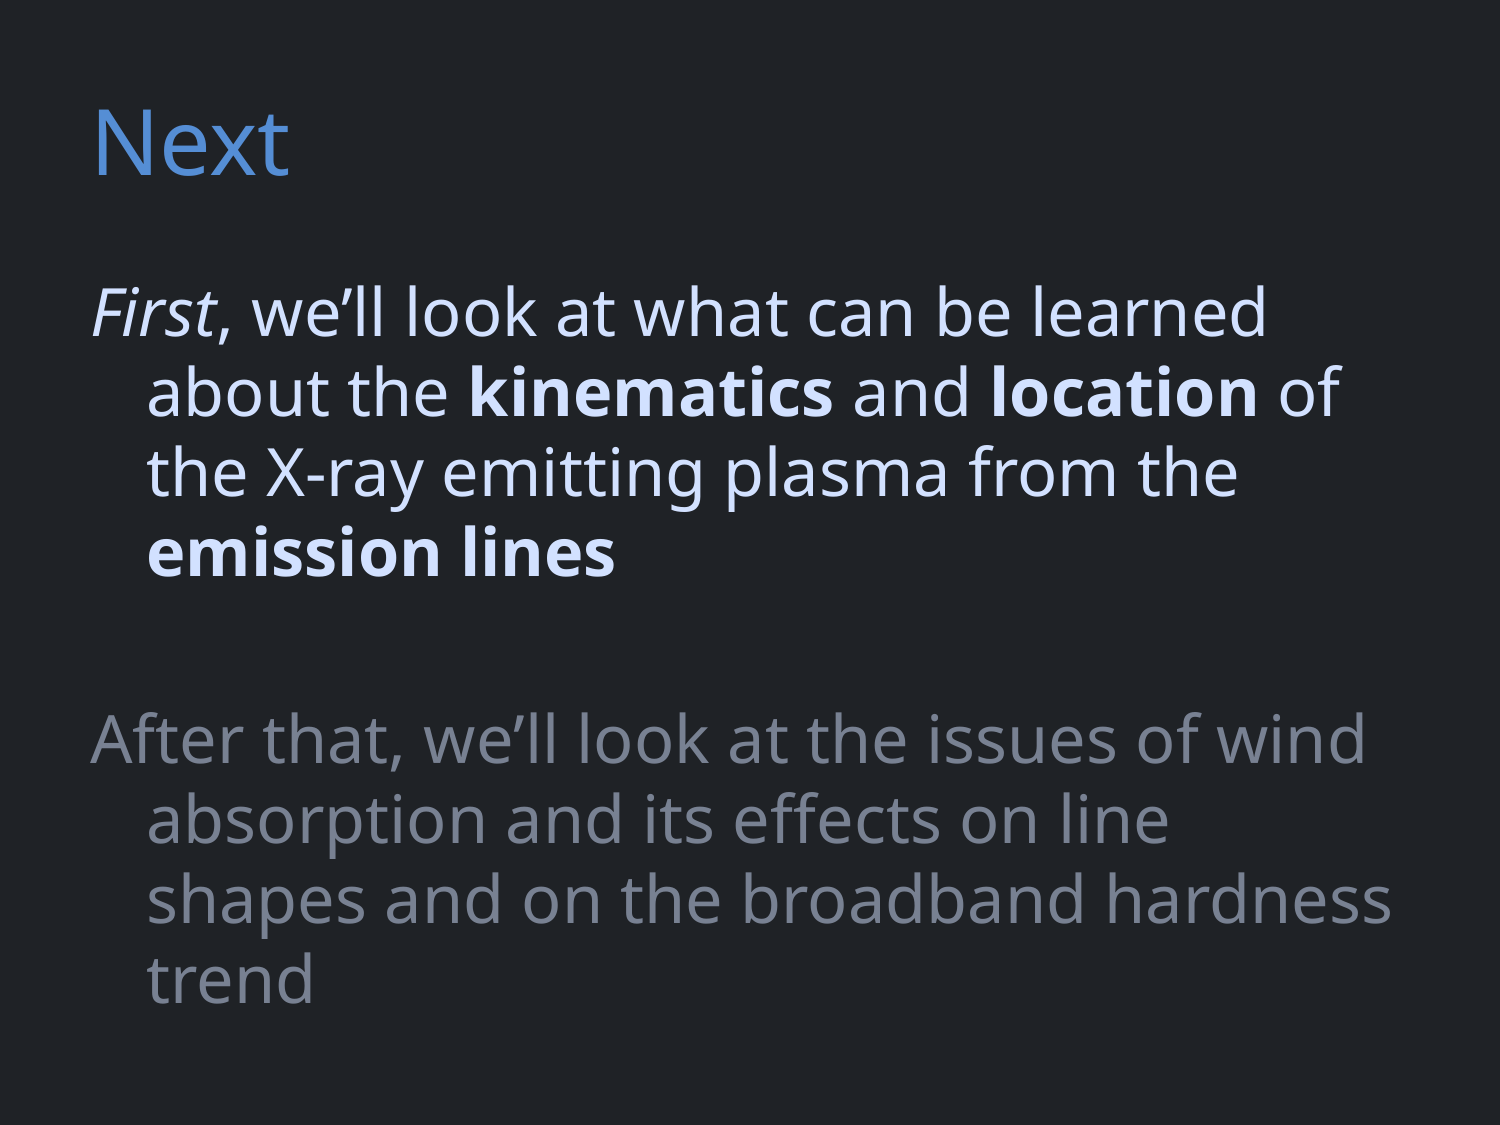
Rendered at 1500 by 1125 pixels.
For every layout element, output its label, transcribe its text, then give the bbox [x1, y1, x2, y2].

list First, we’ll look at what can be learned about the kinematics and location of the X-ray emitting plasma from the emission lines After that, we’ll look at the issues of wind absorption and its effects on line shapes and on the broadband hardness trend [75, 262, 1425, 1005]
title Next [75, 45, 1425, 233]
